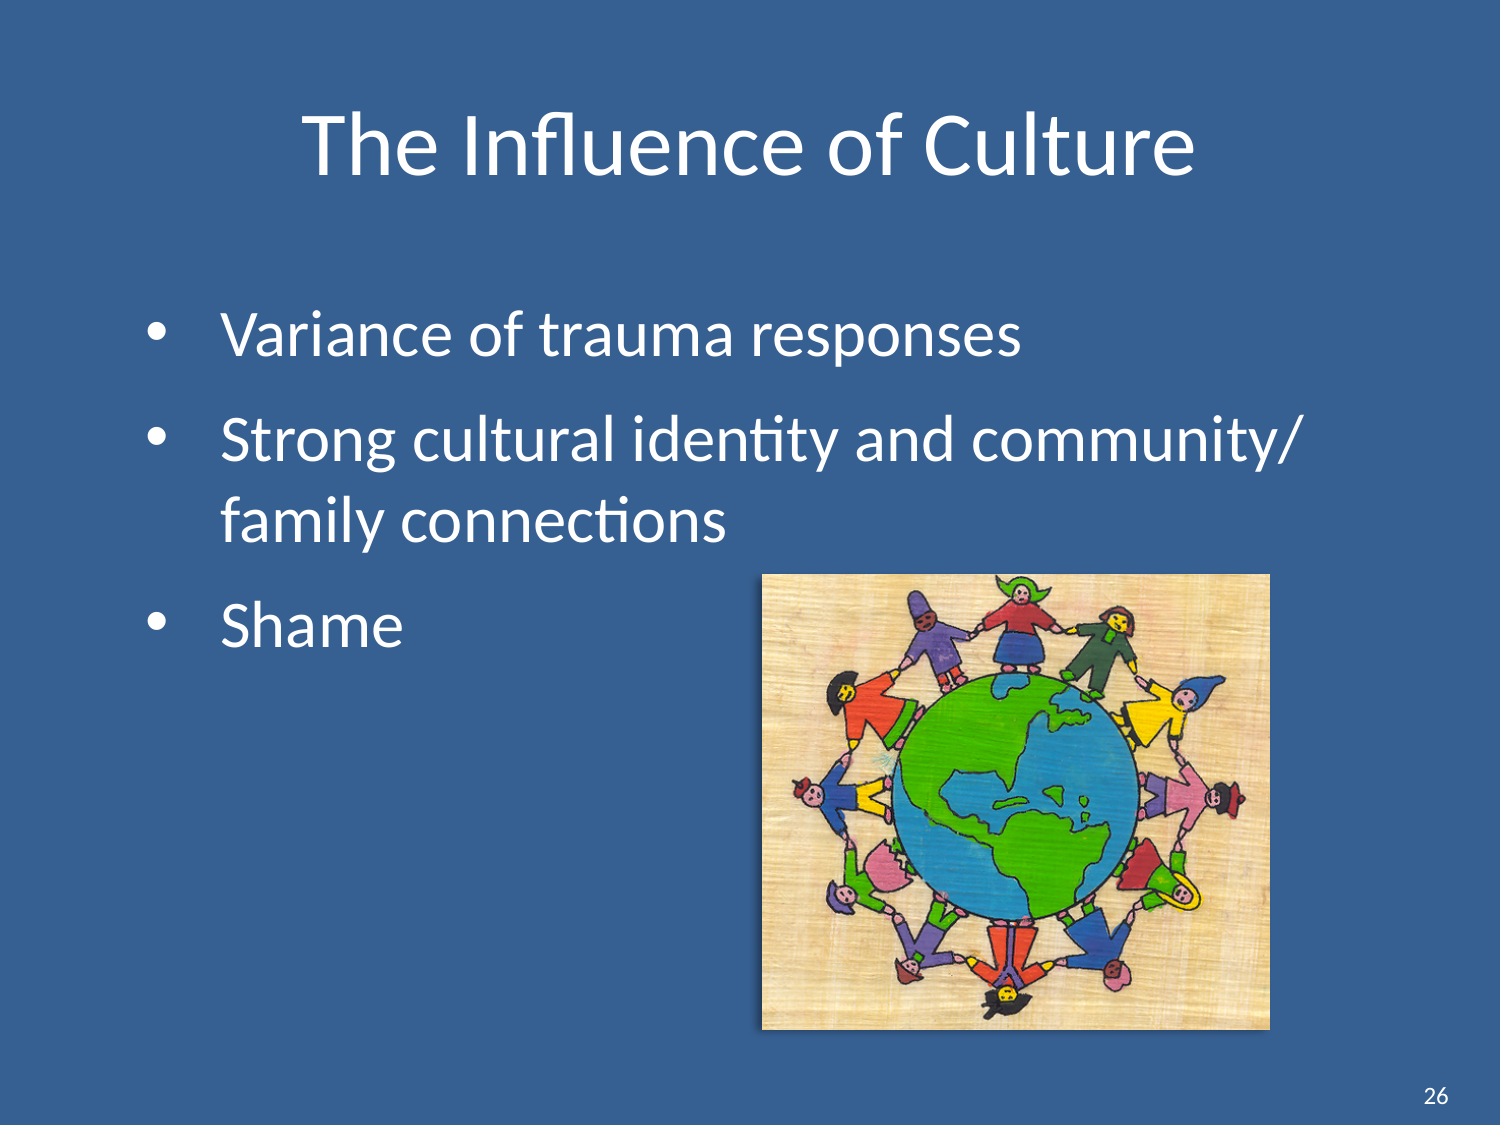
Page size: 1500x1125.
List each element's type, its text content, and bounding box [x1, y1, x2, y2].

picture [762, 574, 1270, 1030]
title The Influence of Culture [75, 45, 1425, 233]
slide_number 26 [1114, 1065, 1465, 1125]
list Variance of trauma responses Strong cultural identity and community/ family connections Shame [112, 282, 1463, 1125]
